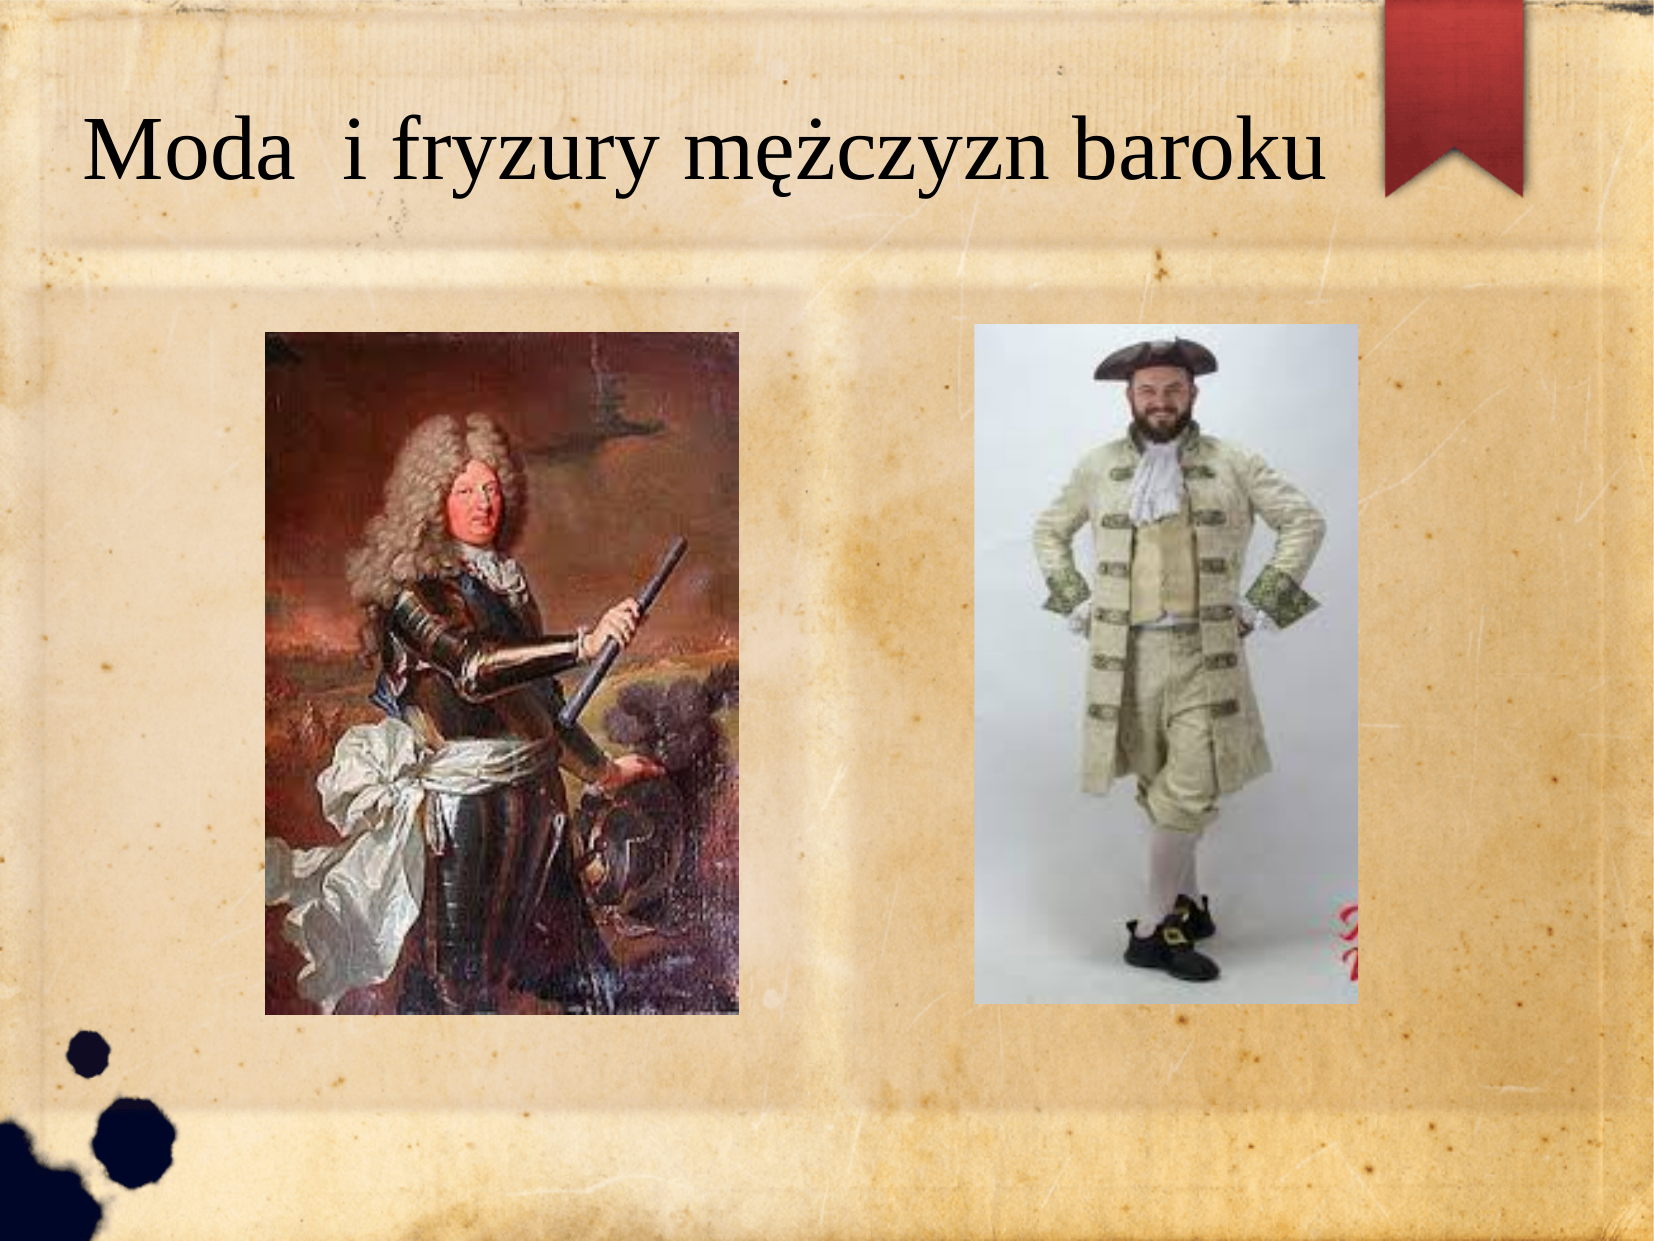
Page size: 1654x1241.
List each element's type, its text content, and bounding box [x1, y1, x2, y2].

title Moda i fryzury mężczyzn baroku [82, 49, 1347, 237]
picture [0, 0, 1654, 1241]
